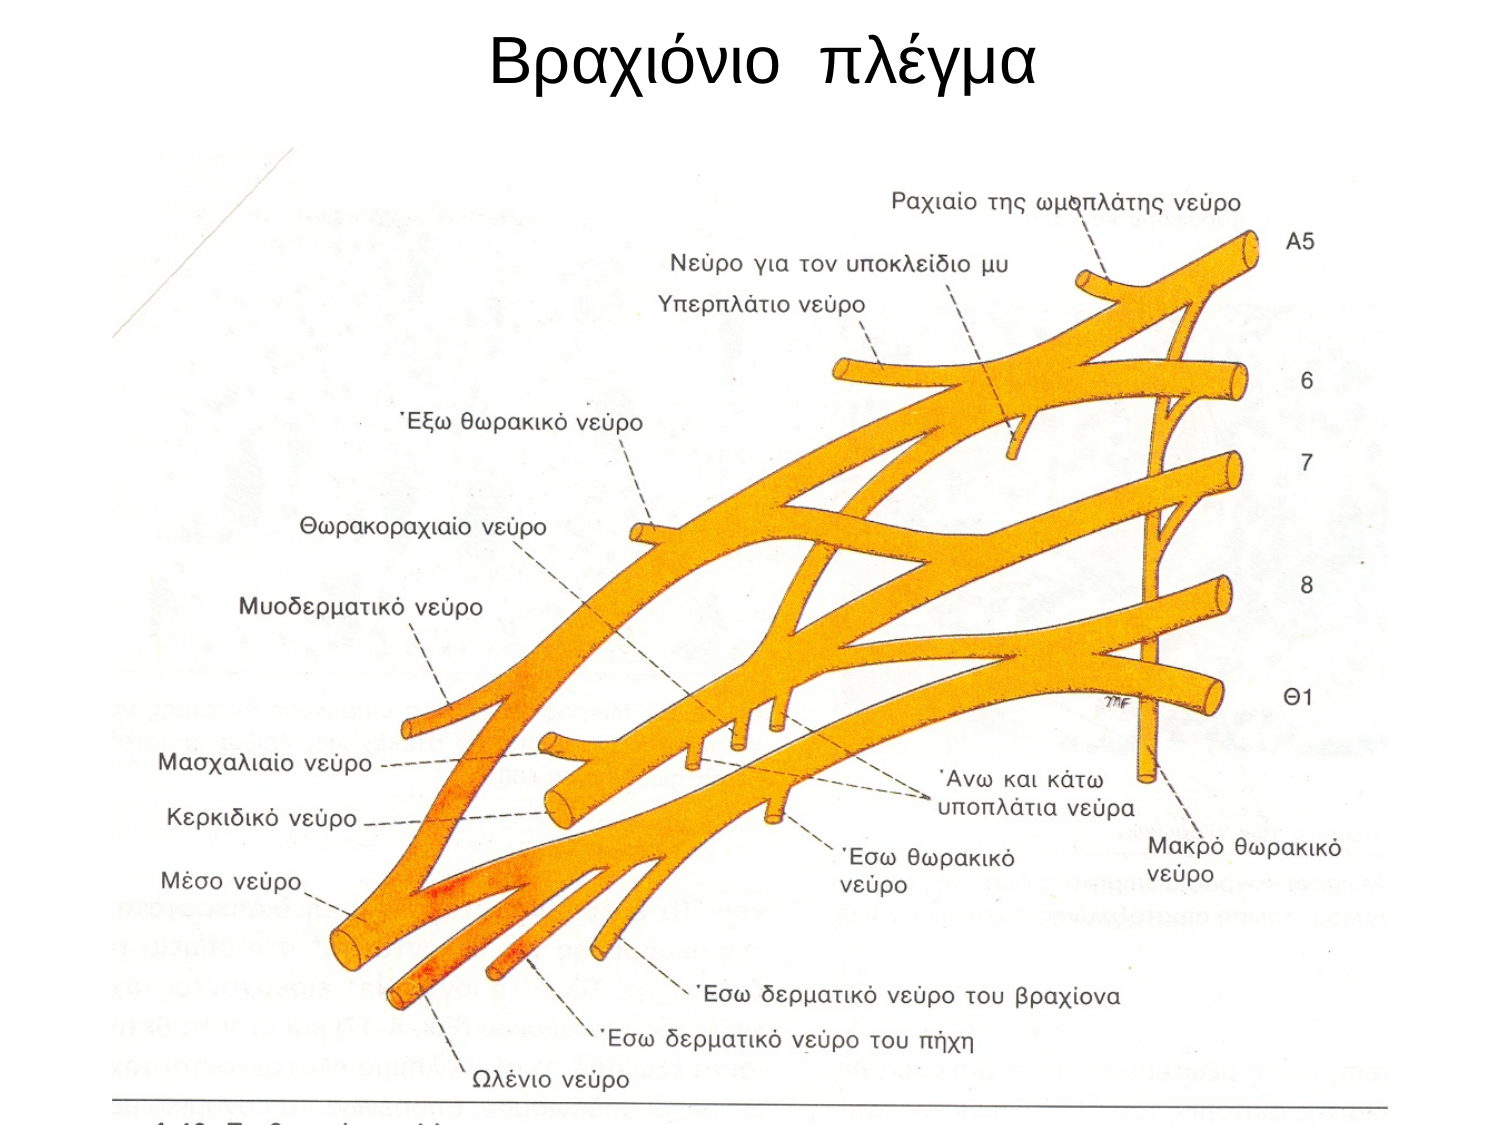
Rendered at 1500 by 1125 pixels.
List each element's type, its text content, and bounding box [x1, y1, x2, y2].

title Βραχιόνιο πλέγμα [88, 0, 1439, 114]
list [111, 146, 1389, 1125]
